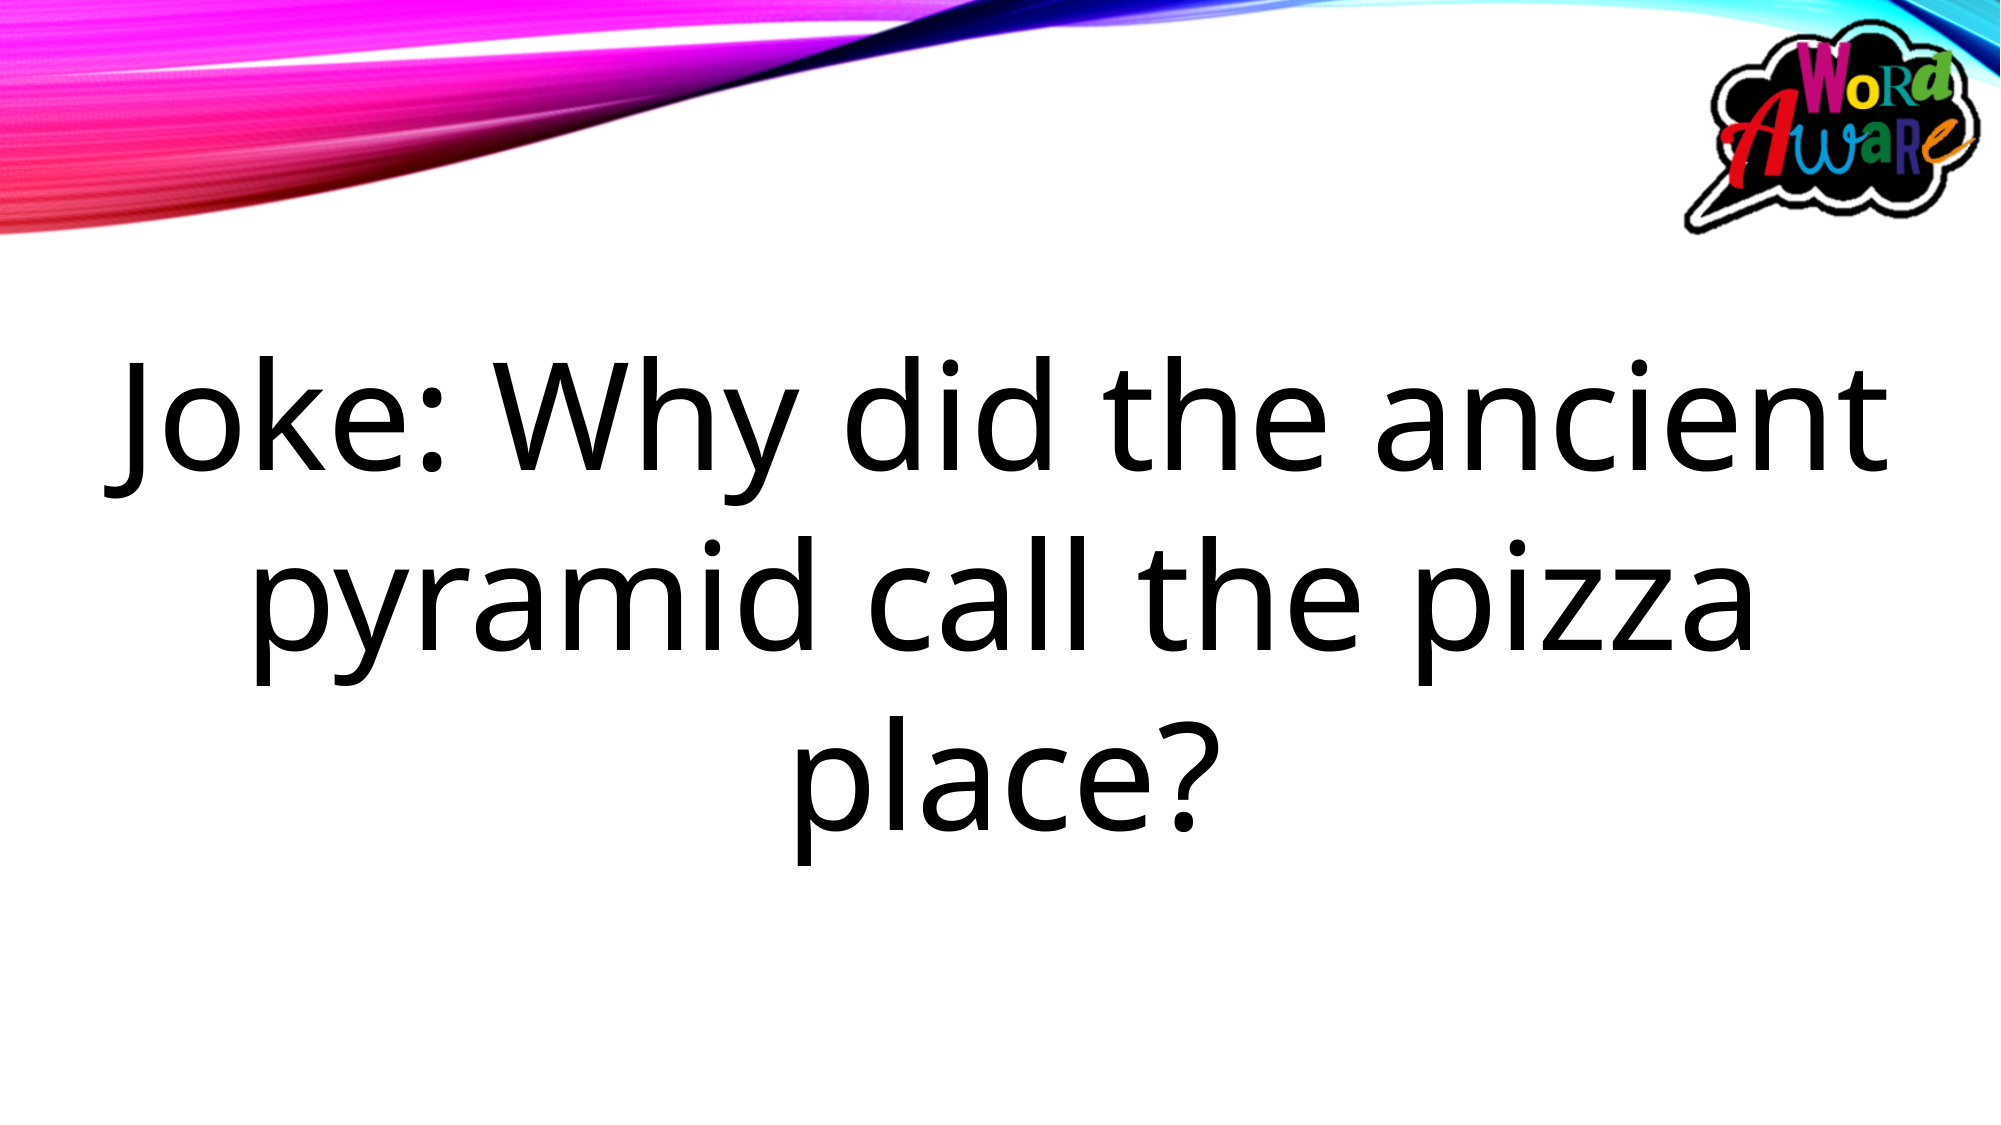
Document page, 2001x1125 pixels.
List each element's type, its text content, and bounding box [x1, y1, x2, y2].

picture [0, 0, 2000, 237]
text_box Joke: Why did the ancient pyramid call the pizza place? [55, 313, 1953, 869]
picture [1910, 0, 2000, 45]
picture [1890, 0, 2000, 75]
